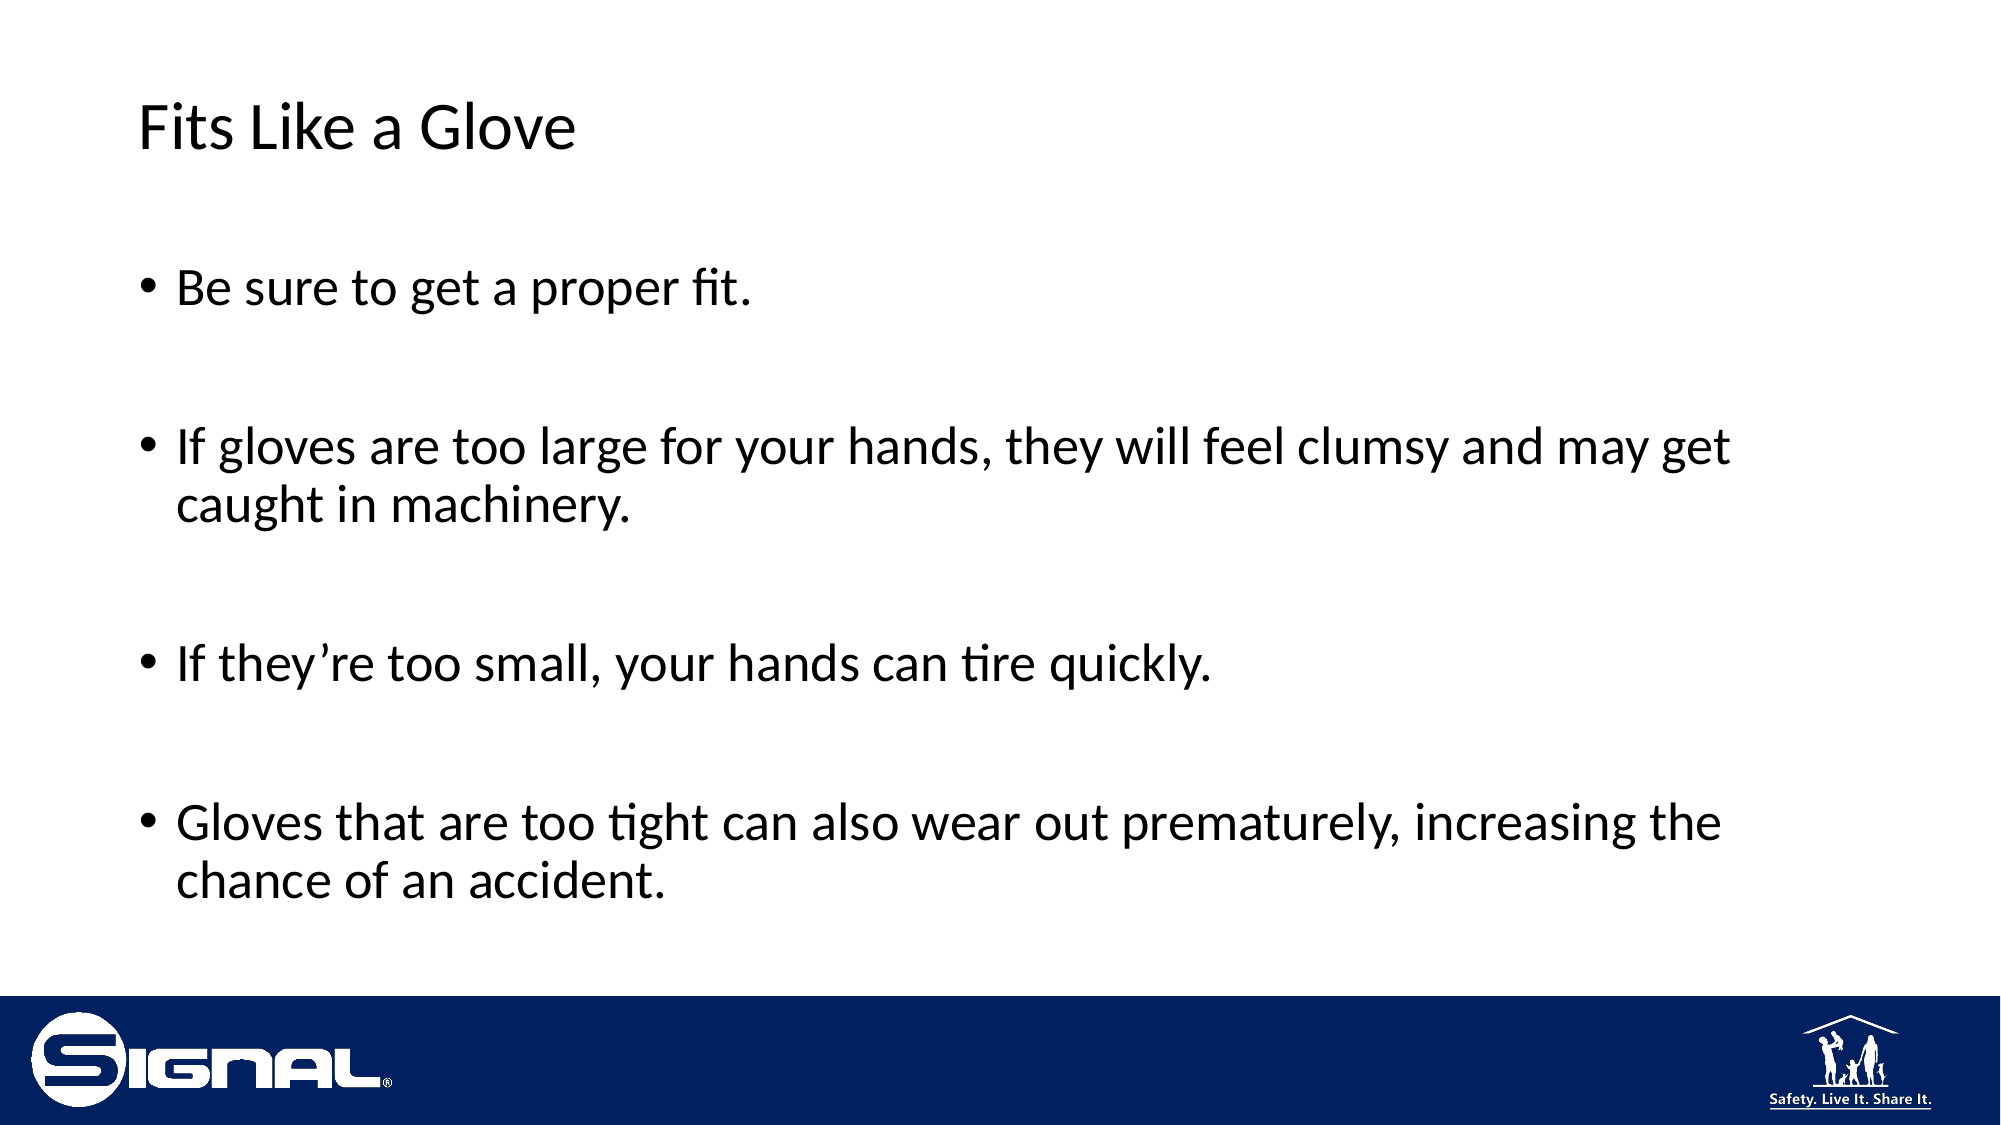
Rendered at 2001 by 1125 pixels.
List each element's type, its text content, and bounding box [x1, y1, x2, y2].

list Be sure to get a proper fit. If gloves are too large for your hands, they will feel clumsy and may get caught in machinery. If they’re too small, your hands can tire quickly. Gloves that are too tight can also wear out prematurely, increasing the chance of an accident. [123, 251, 1849, 966]
picture [1765, 1011, 1933, 1114]
title Fits Like a Glove [123, 48, 1849, 206]
picture [31, 1011, 392, 1107]
